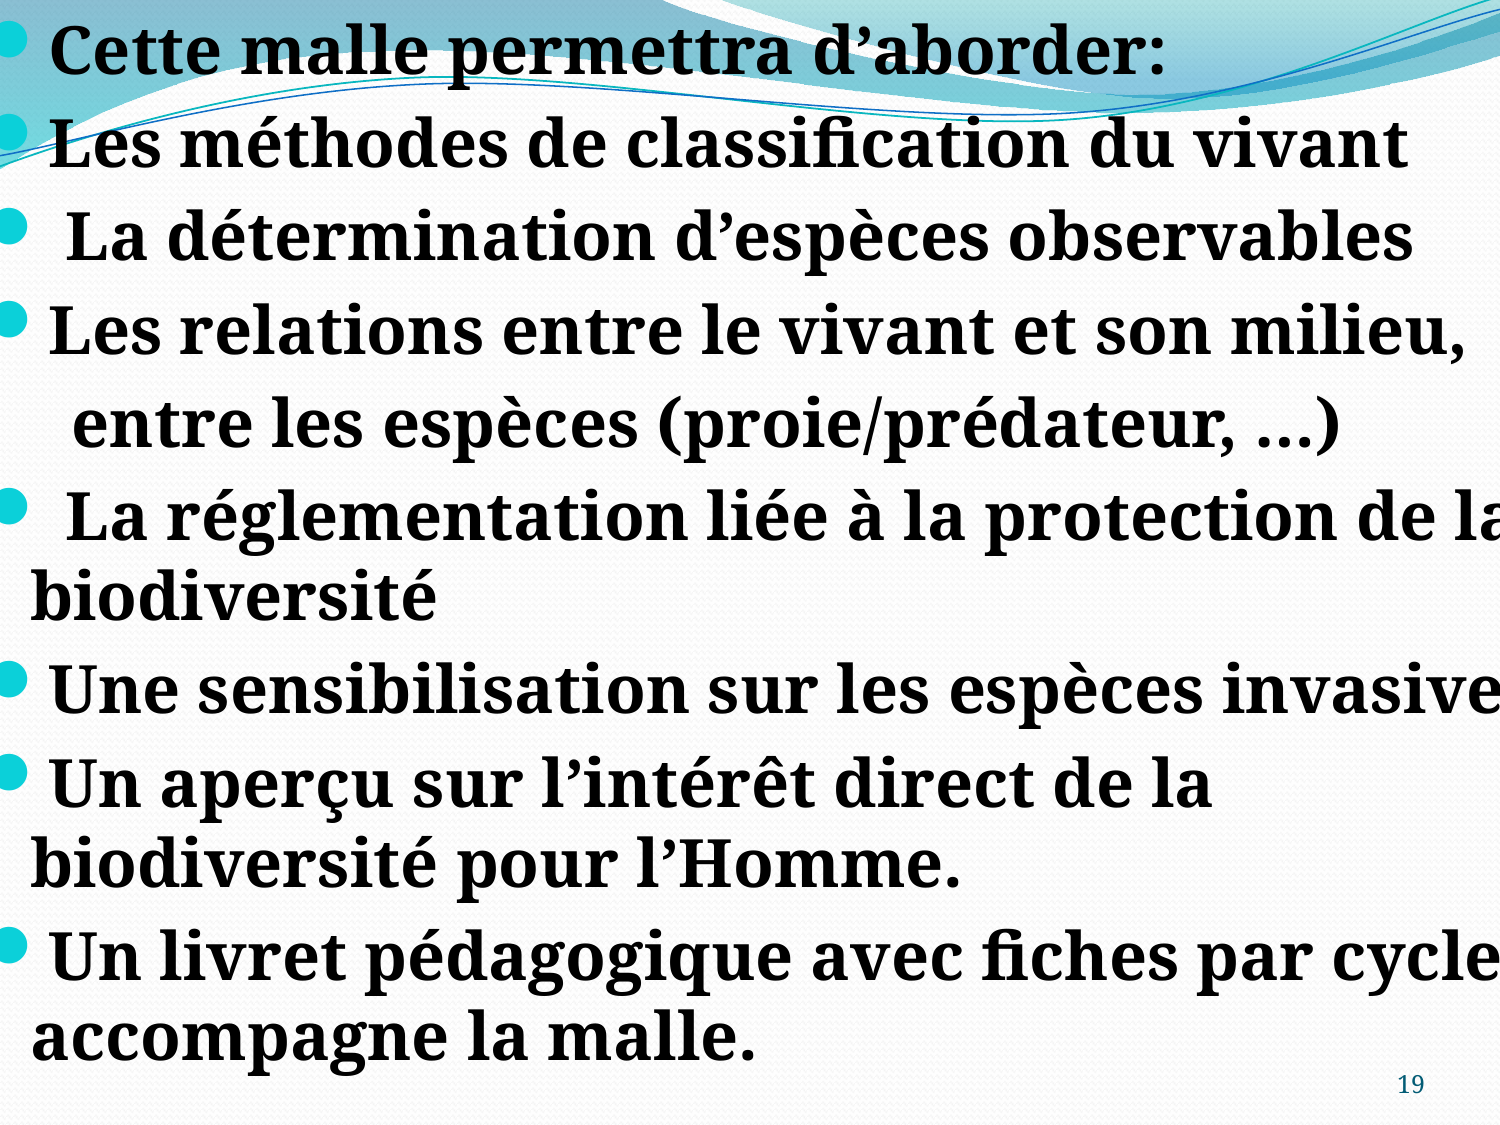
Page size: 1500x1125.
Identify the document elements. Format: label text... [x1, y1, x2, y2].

slide_number 19 [1299, 1042, 1425, 1103]
list Cette malle permettra d’aborder: Les méthodes de classification du vivant La détermination d’espèces observables Les relations entre le vivant et son milieu, entre les espèces (proie/prédateur, …) La réglementation liée à la protection de la biodiversité Une sensibilisation sur les espèces invasives Un aperçu sur l’intérêt direct de la biodiversité pour l’Homme. Un livret pédagogique avec fiches par cycle accompagne la malle. [0, 0, 1500, 1125]
